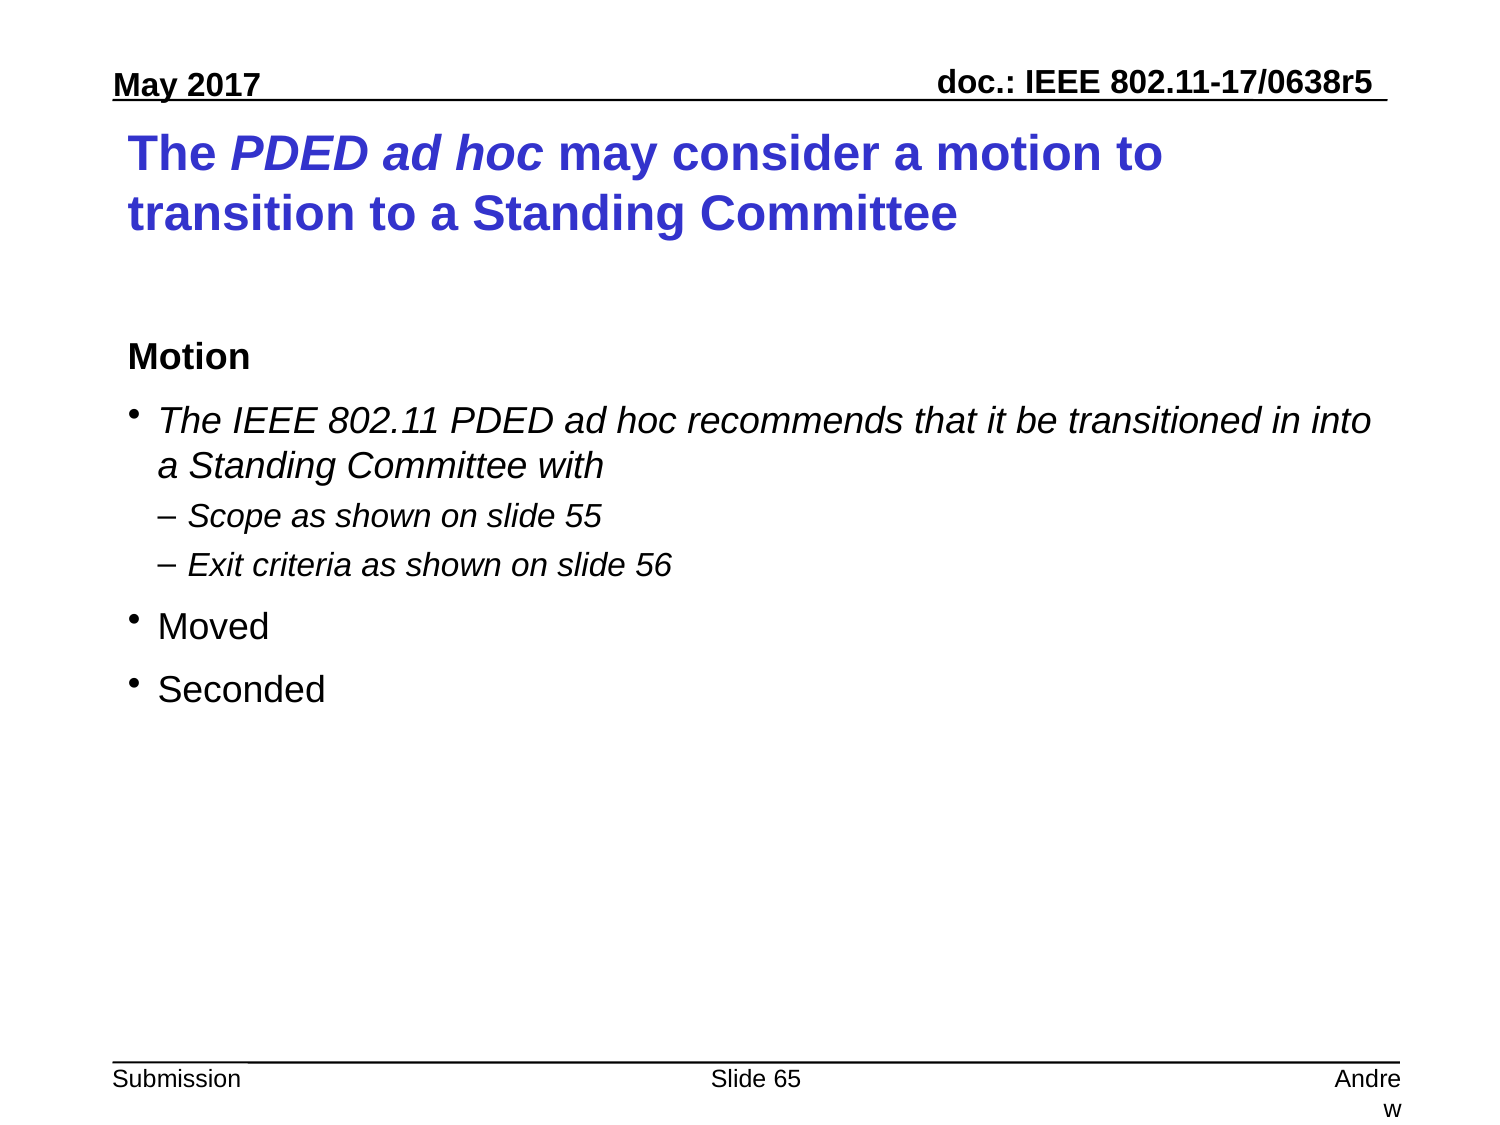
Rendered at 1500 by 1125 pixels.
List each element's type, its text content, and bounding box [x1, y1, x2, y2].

slide_number Slide 65 [709, 1061, 803, 1093]
list Motion The IEEE 802.11 PDED ad hoc recommends that it be transitioned in into a Standing Committee with Scope as shown on slide 55 Exit criteria as shown on slide 56 Moved Seconded [112, 324, 1388, 1000]
footer Andrew Myles, Cisco [1320, 1061, 1402, 1093]
title The PDED ad hoc may consider a motion to transition to a Standing Committee [112, 112, 1388, 288]
